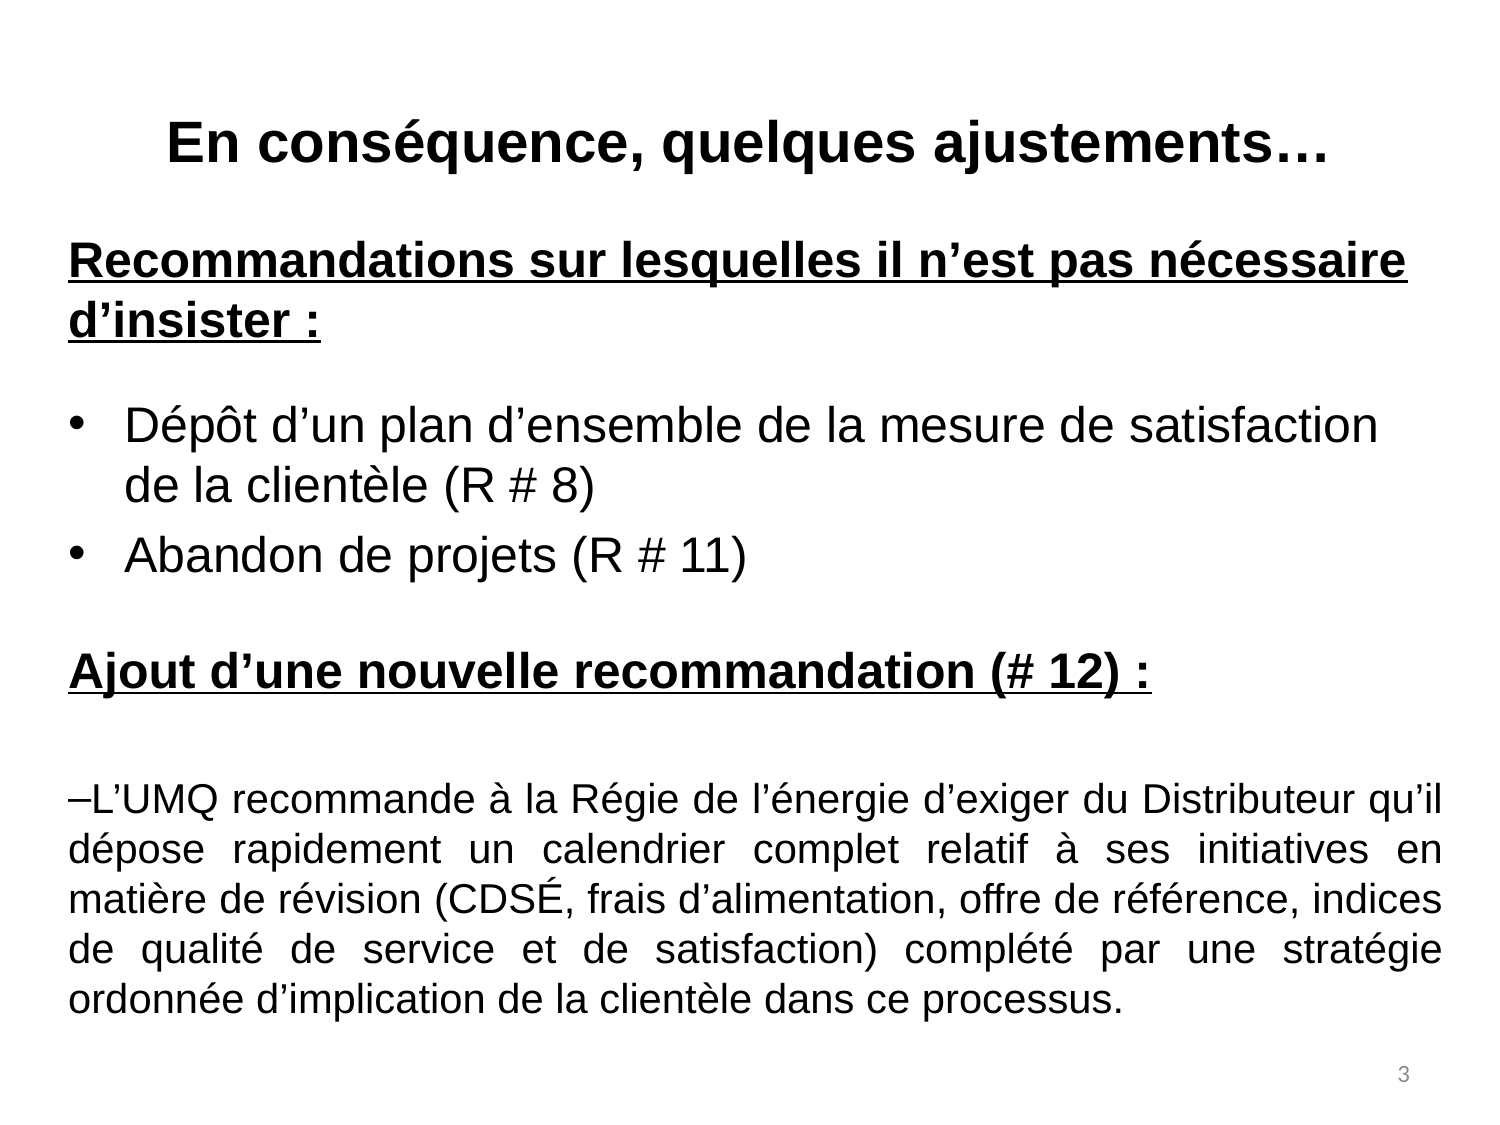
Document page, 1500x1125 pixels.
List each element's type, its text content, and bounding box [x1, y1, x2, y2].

slide_number 3 [1074, 1042, 1425, 1103]
list Recommandations sur lesquelles il n’est pas nécessaire d’insister : Dépôt d’un plan d’ensemble de la mesure de satisfaction de la clientèle (R # 8) Abandon de projets (R # 11) Ajout d’une nouvelle recommandation (# 12) : L’UMQ recommande à la Régie de l’énergie d’exiger du Distributeur qu’il dépose rapidement un calendrier complet relatif à ses initiatives en matière de révision (CDSÉ, frais d’alimentation, offre de référence, indices de qualité de service et de satisfaction) complété par une stratégie ordonnée d’implication de la clientèle dans ce processus. [52, 219, 1459, 963]
title En conséquence, quelques ajustements… [74, 44, 1426, 219]
